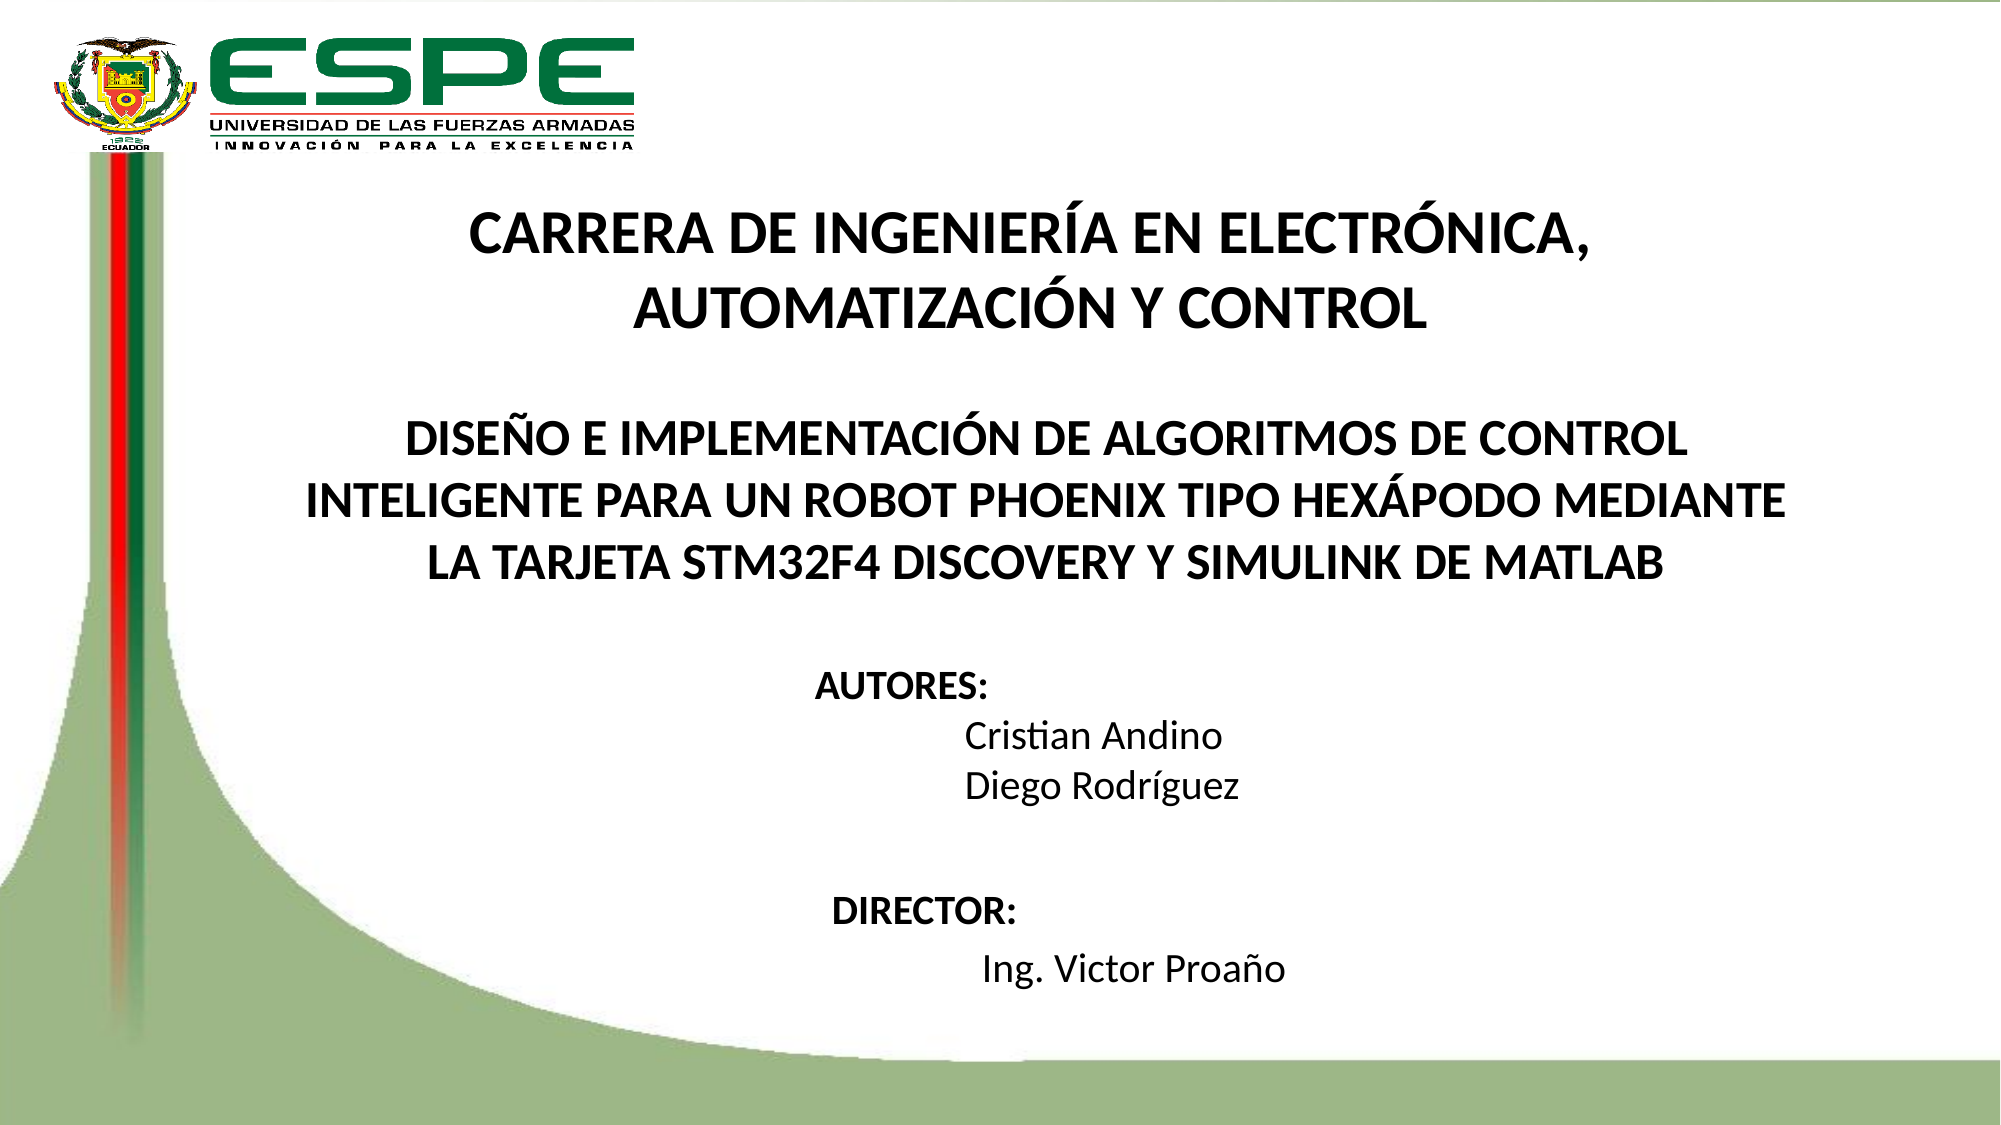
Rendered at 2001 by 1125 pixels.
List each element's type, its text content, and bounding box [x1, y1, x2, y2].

picture [0, 0, 2001, 1125]
text_box DISEÑO E IMPLEMENTACIÓN DE ALGORITMOS DE CONTROL INTELIGENTE PARA UN ROBOT PHOENIX TIPO HEXÁPODO MEDIANTE LA TARJETA STM32F4 DISCOVERY Y SIMULINK DE MATLAB [275, 395, 1819, 598]
text_box CARRERA DE INGENIERÍA EN ELECTRÓNICA, AUTOMATIZACIÓN Y CONTROL [309, 183, 1754, 349]
subtitle AUTORES: Cristian Andino Diego Rodríguez [800, 650, 1265, 838]
text_box DIRECTOR: Ing. Victor Proaño [817, 875, 1377, 1000]
